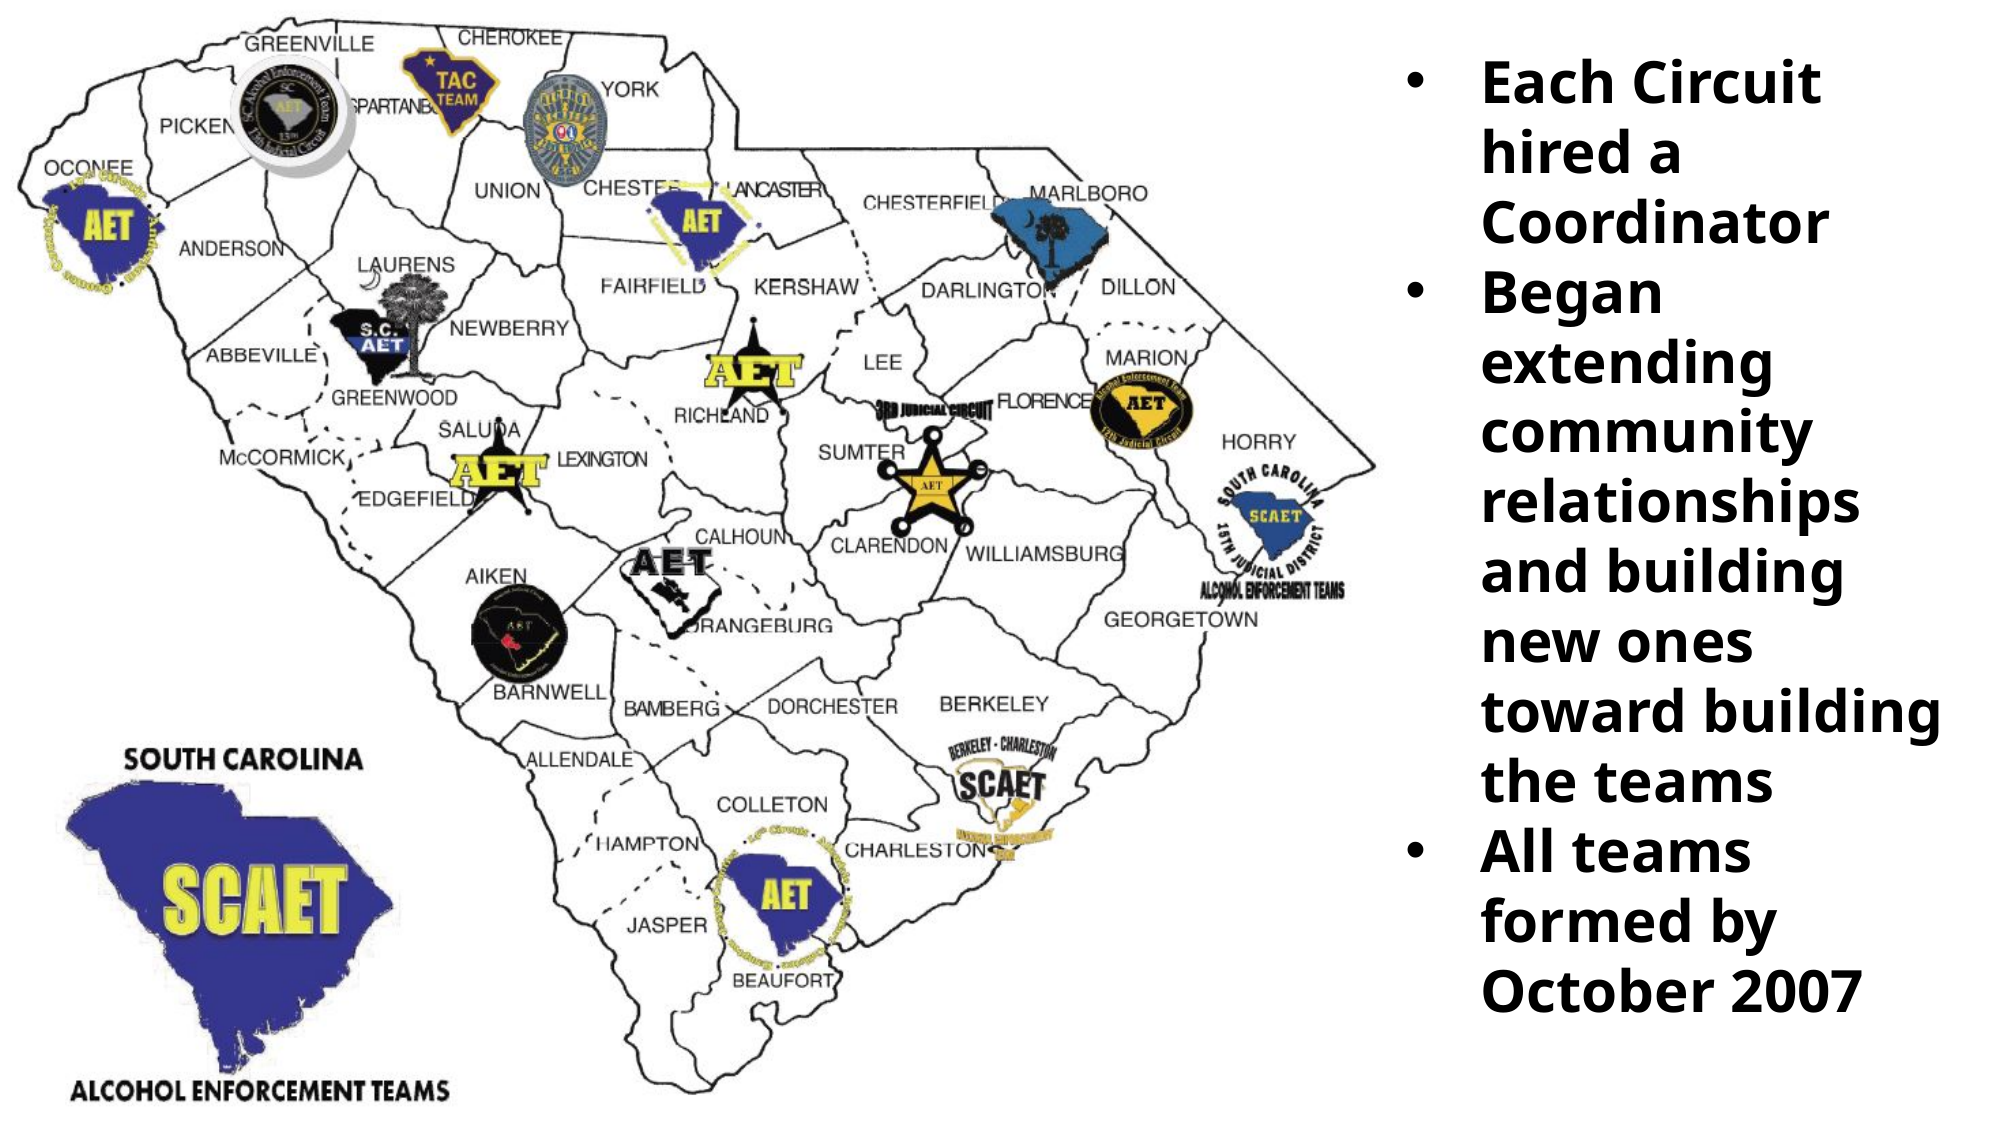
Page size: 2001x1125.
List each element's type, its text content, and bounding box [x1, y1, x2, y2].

picture [0, 0, 1391, 1125]
text_box Each Circuit hired a Coordinator Began extending community relationships and building new ones toward building the teams All teams formed by October 2007 [1391, 37, 1961, 1077]
